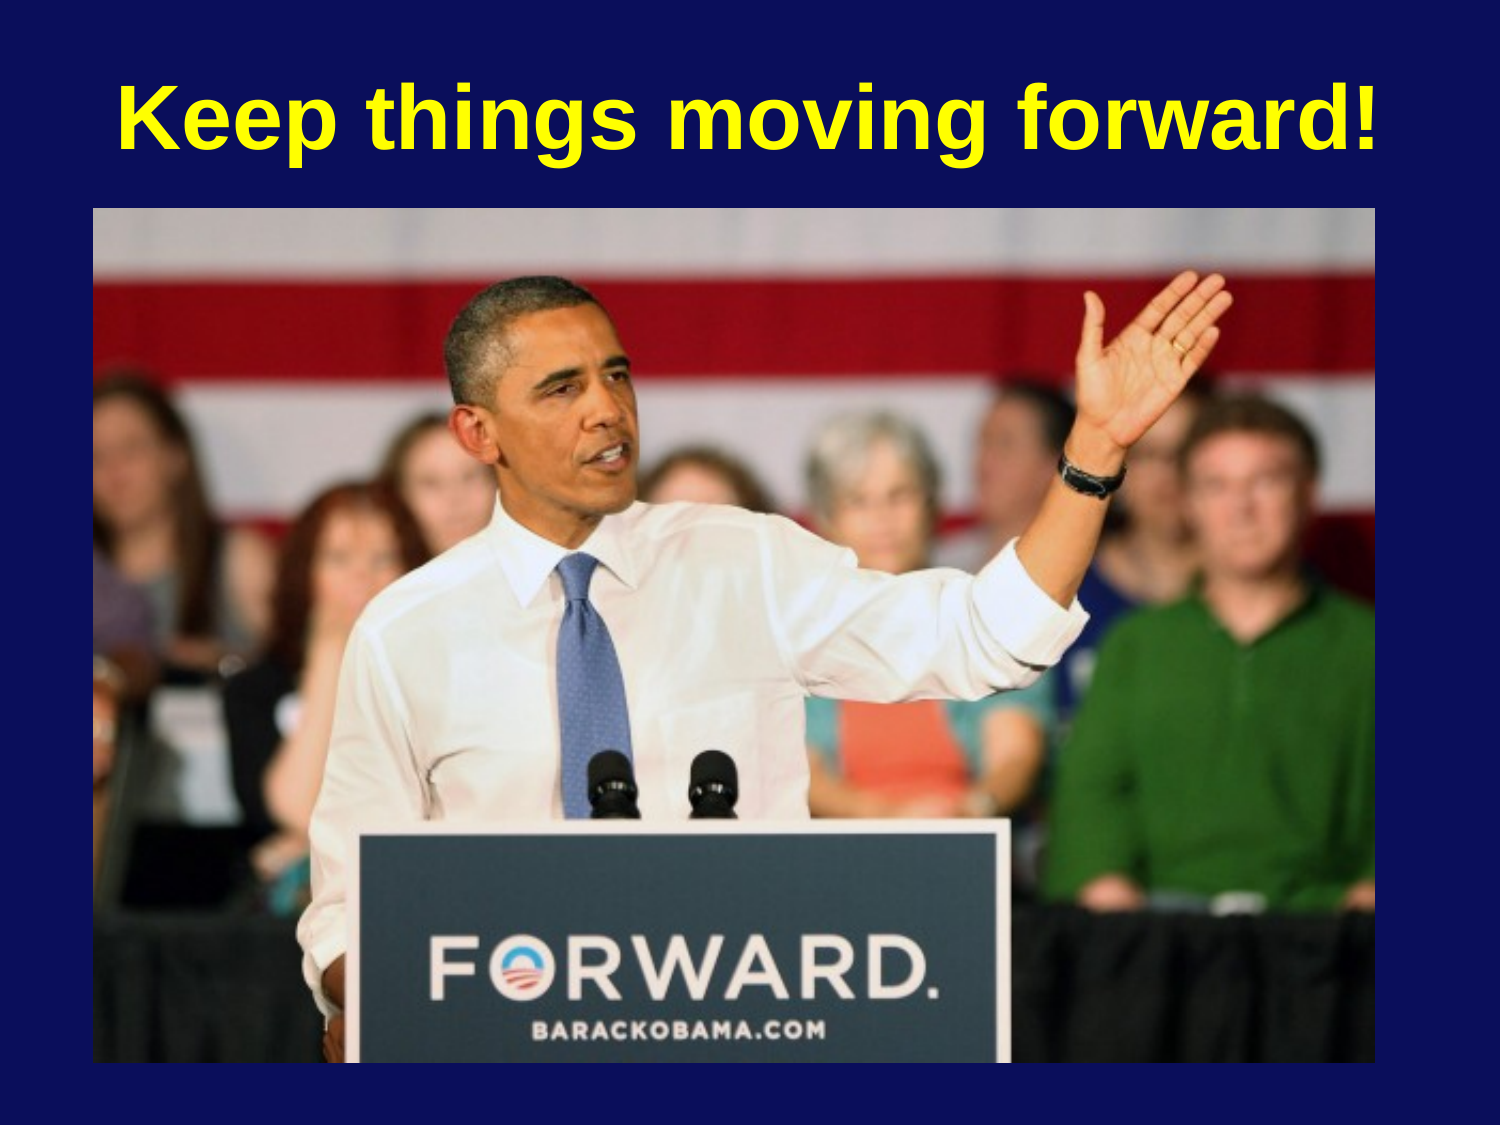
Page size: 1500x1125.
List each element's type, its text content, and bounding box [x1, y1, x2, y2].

picture [93, 208, 1376, 1063]
title Keep things moving forward! [49, 0, 1451, 226]
